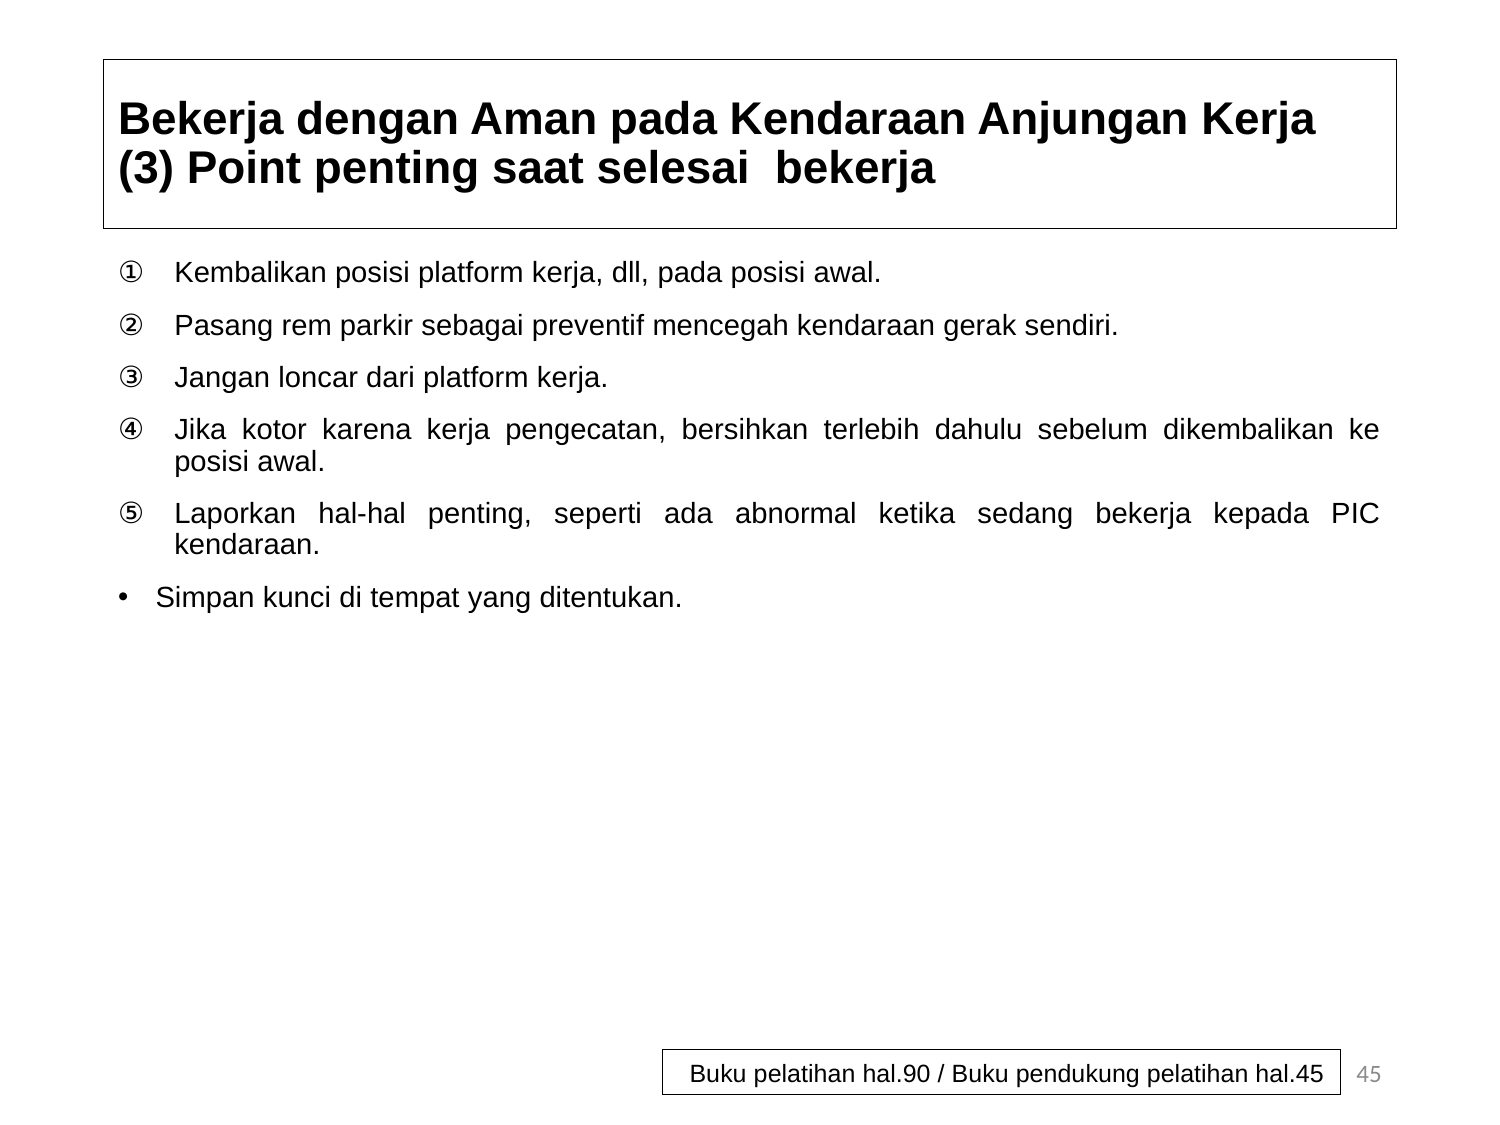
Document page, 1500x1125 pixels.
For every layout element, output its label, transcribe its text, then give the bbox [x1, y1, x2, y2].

text_box Kembalikan posisi platform kerja, dll, pada posisi awal. Pasang rem parkir sebagai preventif mencegah kendaraan gerak sendiri. Jangan loncar dari platform kerja. Jika kotor karena kerja pengecatan, bersihkan terlebih dahulu sebelum dikembalikan ke posisi awal. Laporkan hal-hal penting, seperti ada abnormal ketika sedang bekerja kepada PIC kendaraan. Simpan kunci di tempat yang ditentukan. [103, 250, 1397, 517]
title Bekerja dengan Aman pada Kendaraan Anjungan Kerja (3) Point penting saat selesai bekerja [103, 59, 1397, 229]
text_box Buku pelatihan hal.90 / Buku pendukung pelatihan hal.45 [662, 1049, 1059, 1095]
slide_number 45 [1059, 1042, 1397, 1103]
